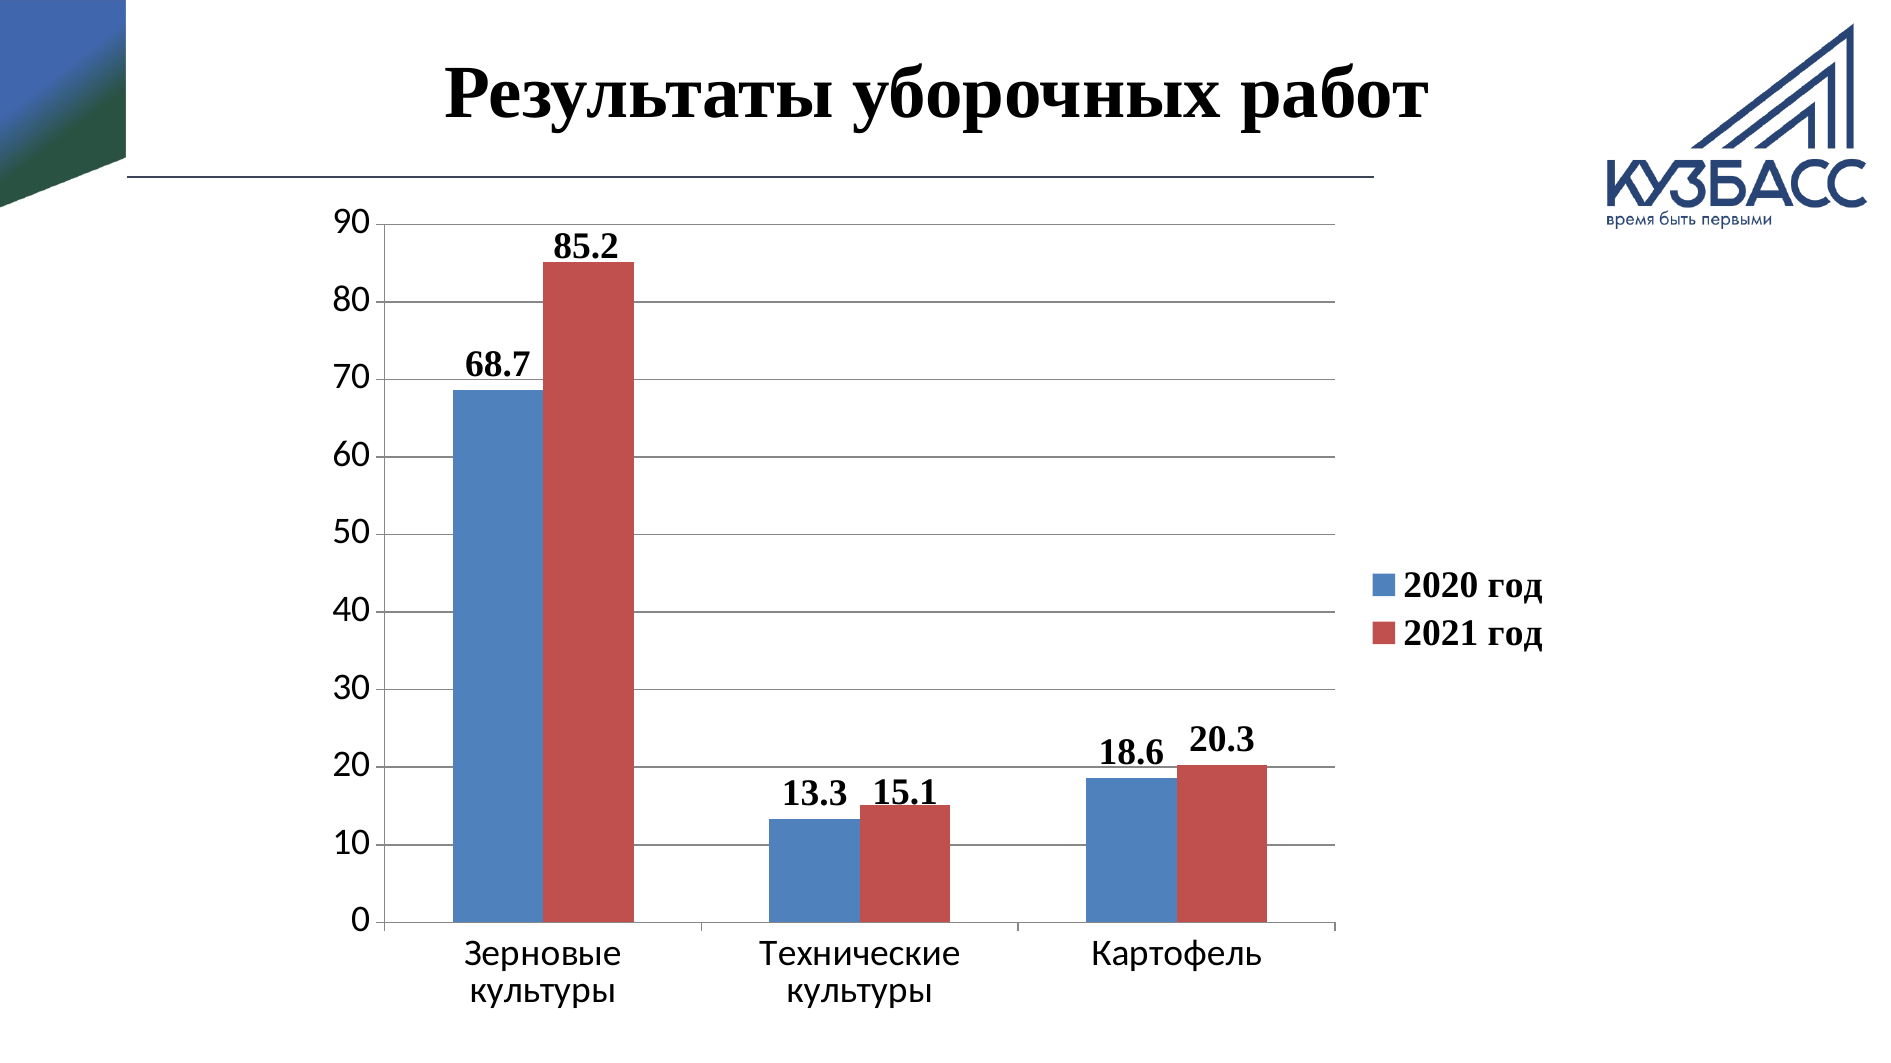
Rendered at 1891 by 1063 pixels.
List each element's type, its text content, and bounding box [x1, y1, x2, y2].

chart [306, 188, 1568, 1030]
picture [0, 0, 127, 208]
text_box Результаты уборочных работ [429, 35, 1445, 141]
picture [1607, 23, 1867, 229]
